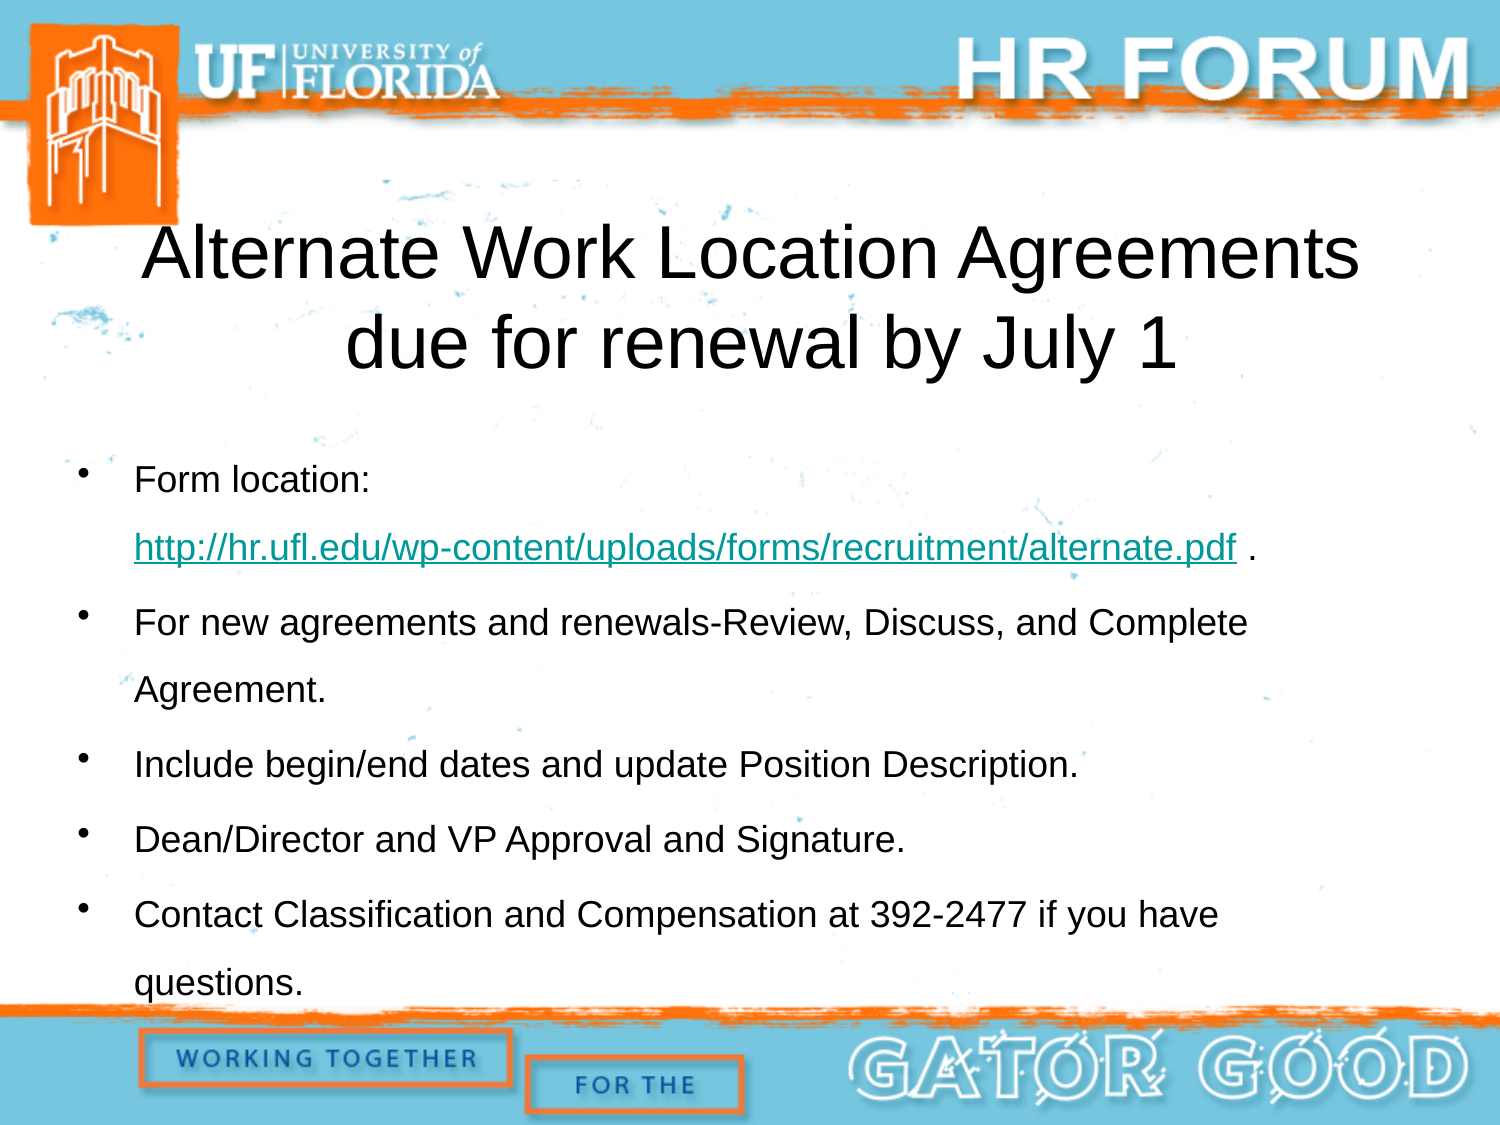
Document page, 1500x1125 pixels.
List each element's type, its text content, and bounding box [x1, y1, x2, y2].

picture [0, 0, 1500, 1125]
title Alternate Work Location Agreements due for renewal by July 1 [62, 200, 1463, 388]
list Form location: http://hr.ufl.edu/wp-content/uploads/forms/recruitment/alternate.pdf . For new agreements and renewals-Review, Discuss, and Complete Agreement. Include begin/end dates and update Position Description. Dean/Director and VP Approval and Signature. Contact Classification and Compensation at 392-2477 if you have questions. [62, 425, 1413, 1118]
